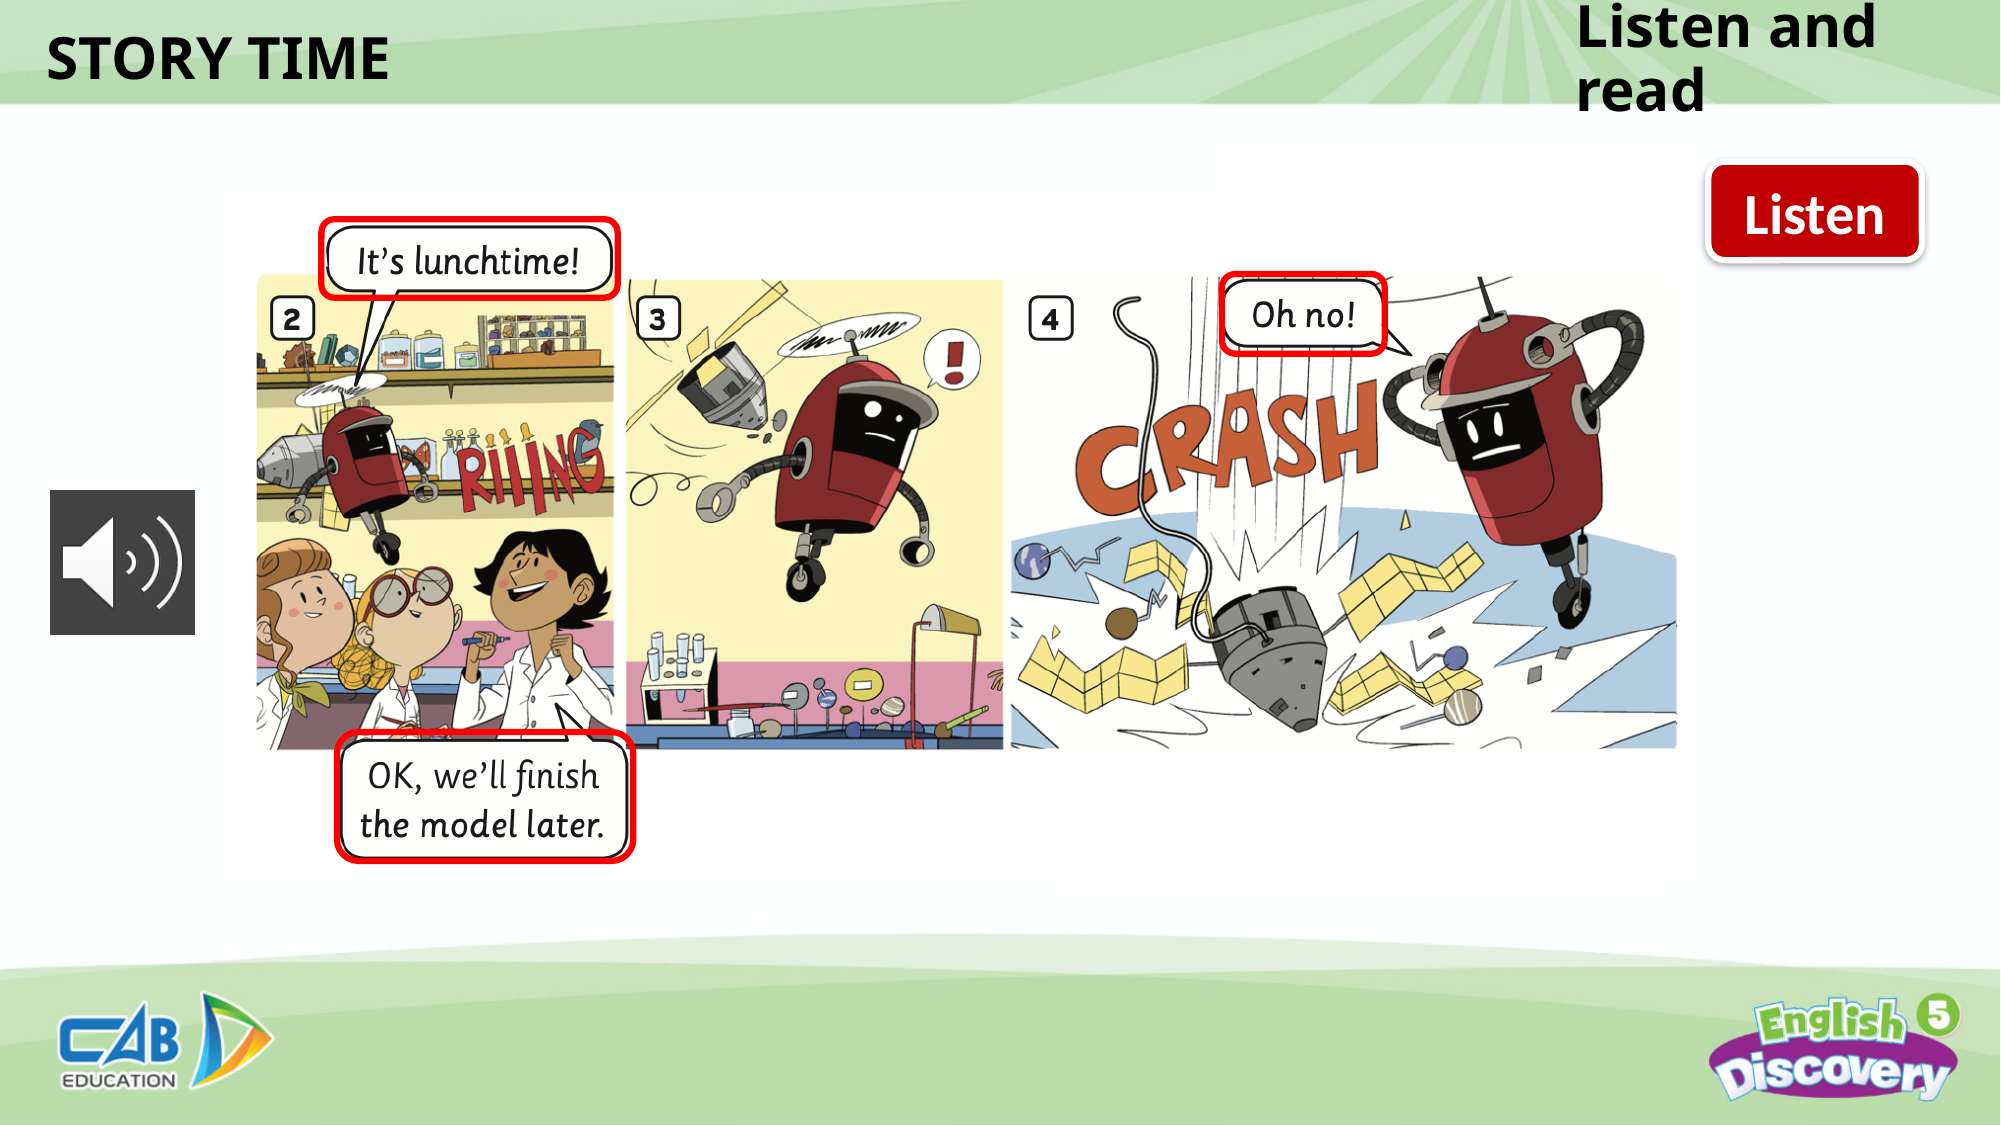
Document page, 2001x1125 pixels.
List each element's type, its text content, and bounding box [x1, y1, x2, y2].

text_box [226, 144, 1693, 891]
picture [0, 0, 2001, 1125]
text_box Listen and read [1560, 30, 2000, 91]
text_box STORY TIME [31, 30, 418, 91]
text_box Listen [1708, 161, 1922, 261]
